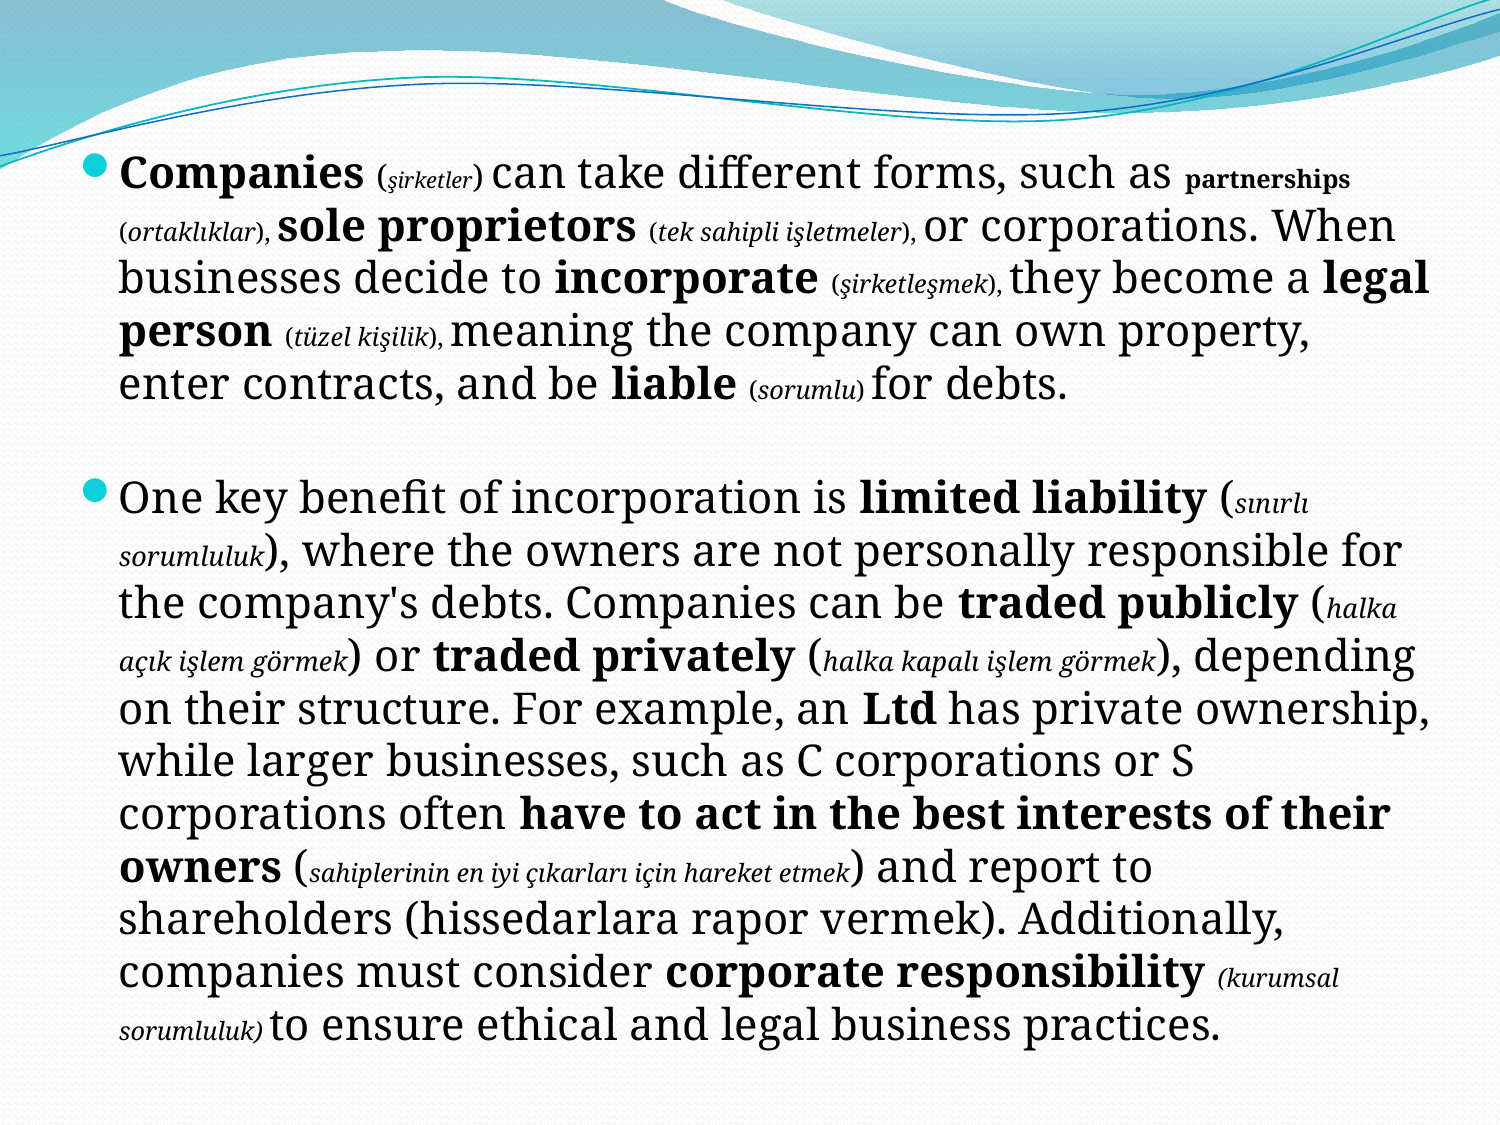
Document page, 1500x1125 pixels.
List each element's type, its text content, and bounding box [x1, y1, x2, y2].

list Companies (şirketler) can take different forms, such as partnerships (ortaklıklar), sole proprietors (tek sahipli işletmeler), or corporations. When businesses decide to incorporate (şirketleşmek), they become a legal person (tüzel kişilik), meaning the company can own property, enter contracts, and be liable (sorumlu) for debts. One key benefit of incorporation is limited liability (sınırlı sorumluluk), where the owners are not personally responsible for the company's debts. Companies can be traded publicly (halka açık işlem görmek) or traded privately (halka kapalı işlem görmek), depending on their structure. For example, an Ltd has private ownership, while larger businesses, such as C corporations or S corporations often have to act in the best interests of their owners (sahiplerinin en iyi çıkarları için hareket etmek) and report to shareholders (hissedarlara rapor vermek). Additionally, companies must consider corporate responsibility (kurumsal sorumluluk) to ensure ethical and legal business practices. [64, 137, 1447, 1059]
